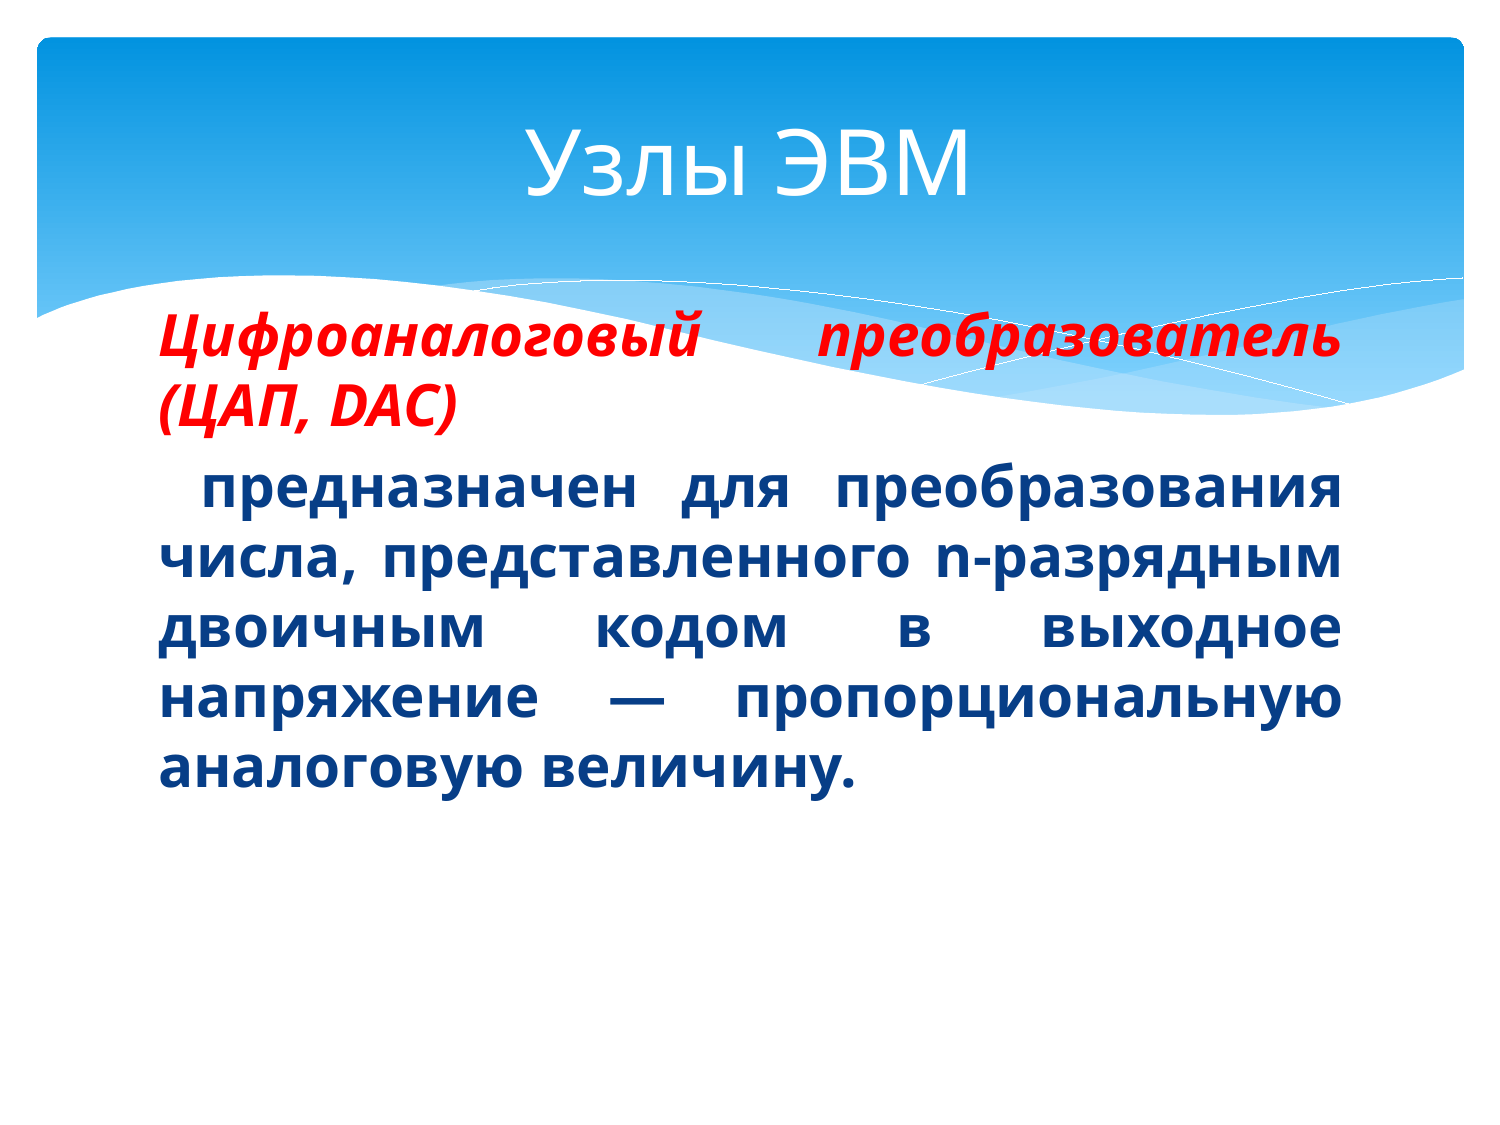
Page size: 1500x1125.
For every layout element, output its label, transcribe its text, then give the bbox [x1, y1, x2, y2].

title Узлы ЭВМ [75, 55, 1425, 261]
list Цифроаналоговый преобразователь (ЦАП, DAC) предназначен для преобразования числа, представленного n-разрядным двоичным кодом в выходное напряжение — пропорциональную аналоговую величину. [143, 290, 1359, 857]
